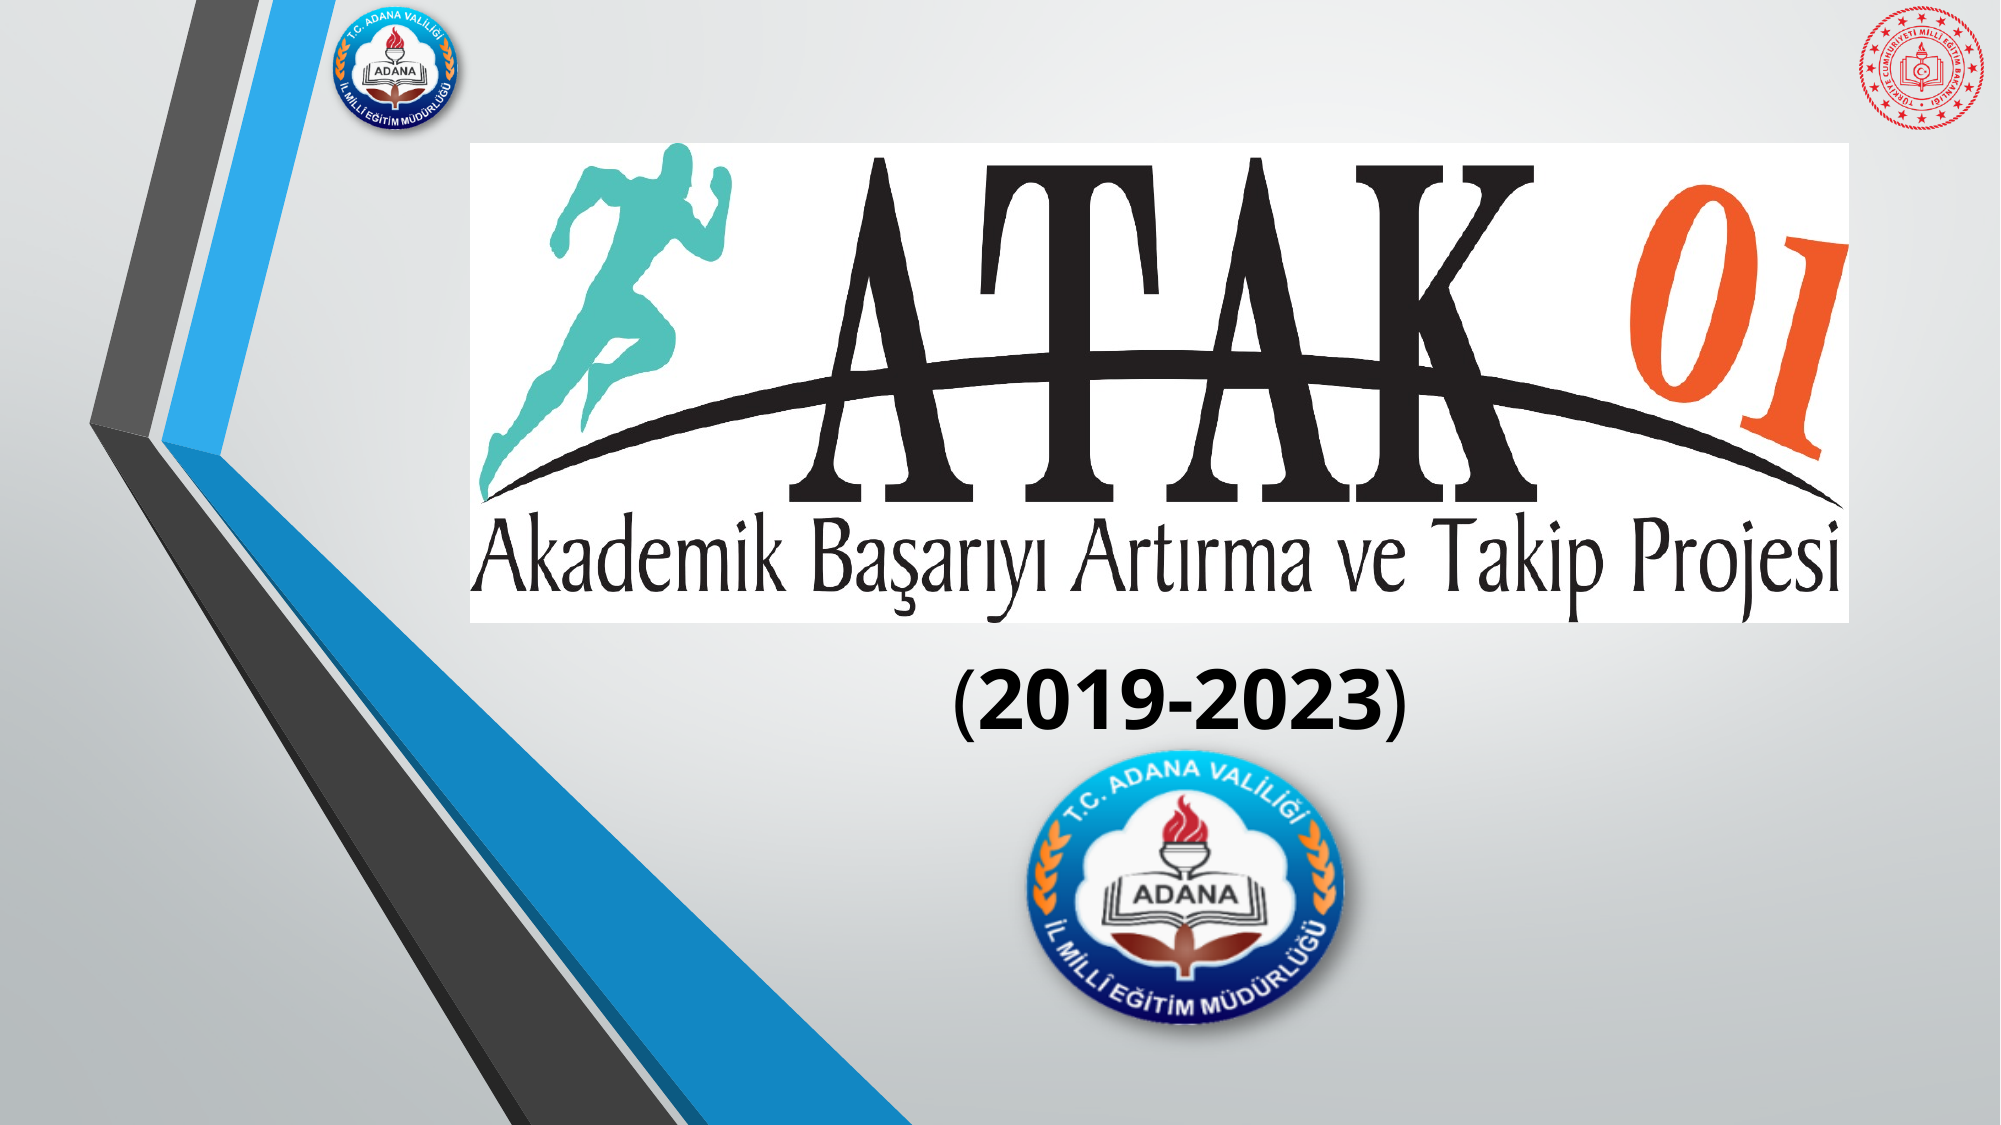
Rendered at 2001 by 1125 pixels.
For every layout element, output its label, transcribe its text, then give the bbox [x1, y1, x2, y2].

picture [1007, 734, 1382, 1058]
picture [1859, 5, 1984, 131]
picture [325, 0, 1849, 623]
title (2019-2023) [693, 623, 1424, 754]
